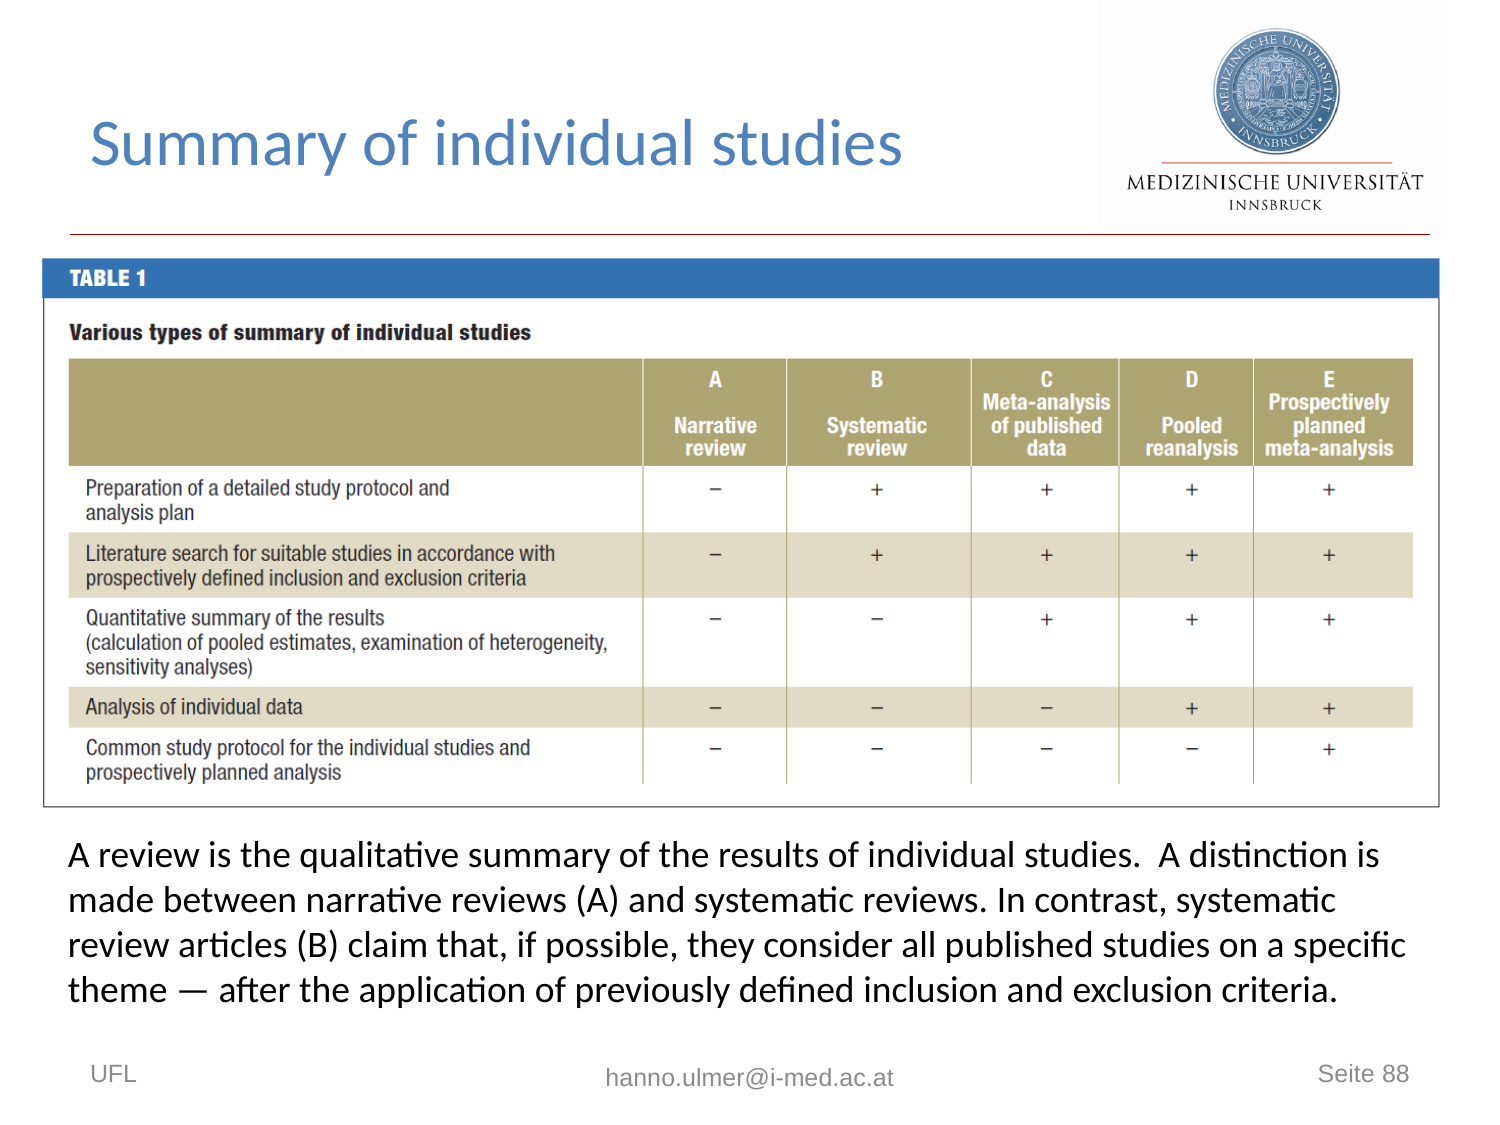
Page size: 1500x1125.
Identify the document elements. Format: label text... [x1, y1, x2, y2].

footer hanno.ulmer@i-med.ac.at [512, 1046, 988, 1107]
picture [1098, 0, 1450, 238]
title Summary of individual studies [75, 45, 1090, 233]
slide_number Seite 88 [1074, 1042, 1425, 1103]
picture [30, 242, 1465, 834]
text_box A review is the qualitative summary of the results of individual studies. A distinction is made between narrative reviews (A) and systematic reviews. In contrast, systematic review articles (B) claim that, if possible, they consider all published studies on a specific theme — after the application of previously defined inclusion and exclusion criteria. [53, 841, 1447, 1017]
slide_number UFL [75, 1042, 425, 1103]
